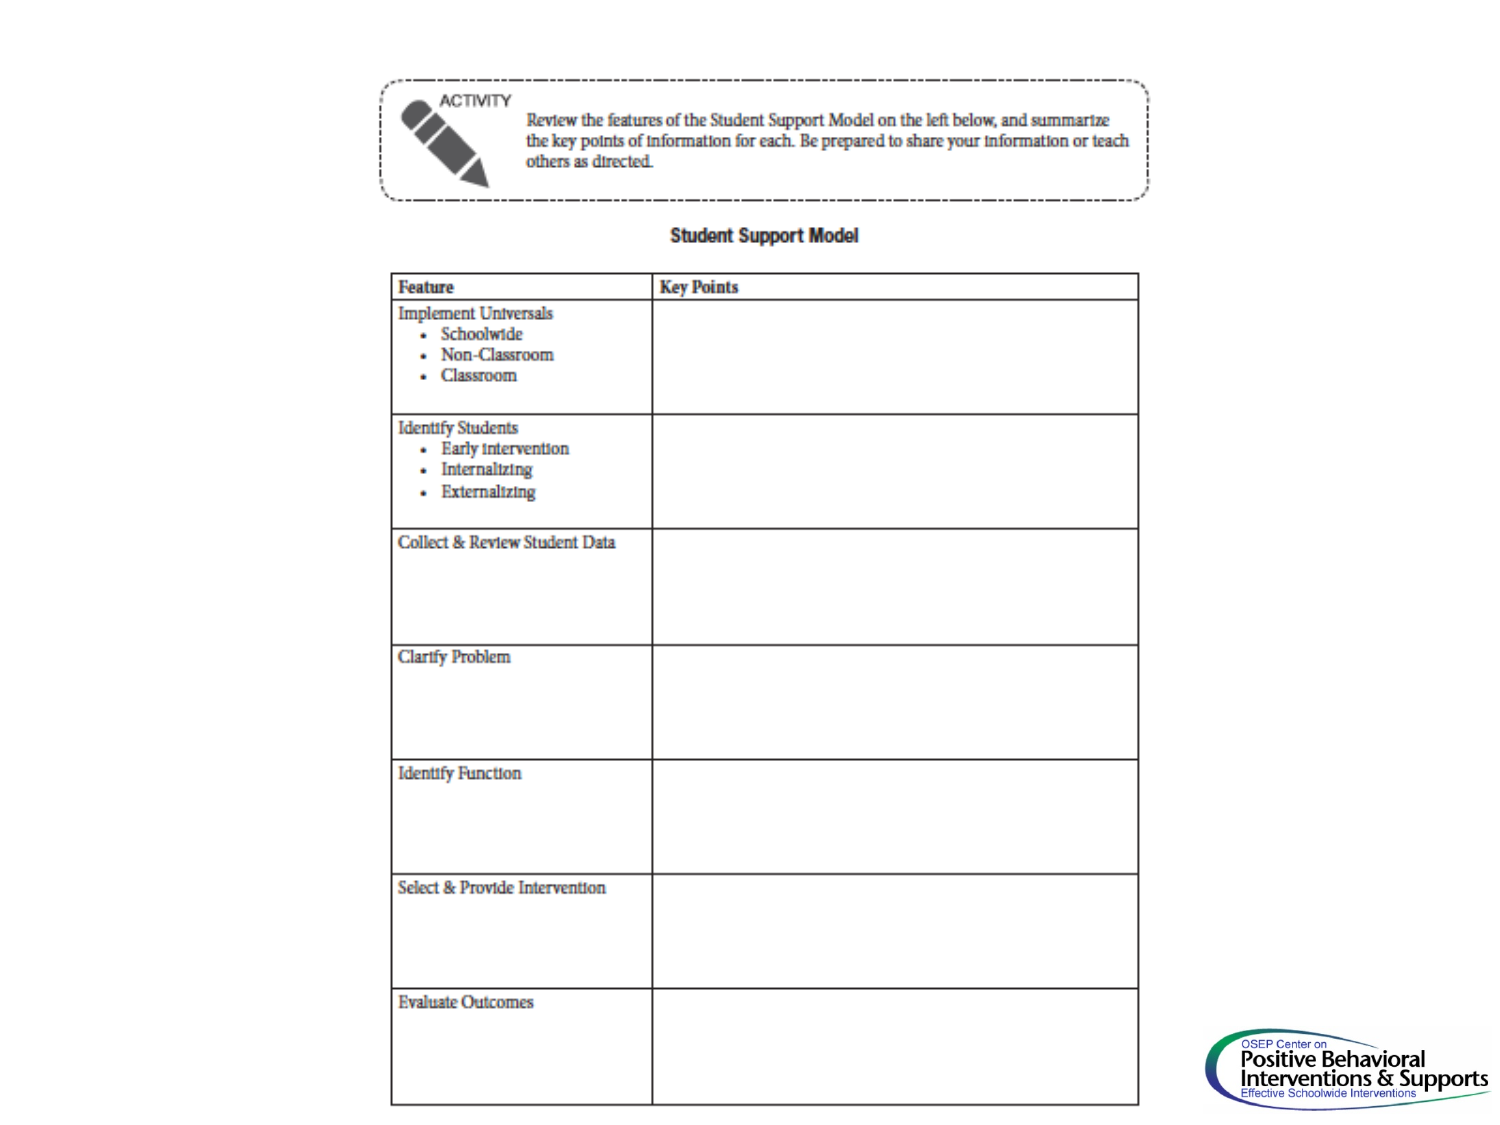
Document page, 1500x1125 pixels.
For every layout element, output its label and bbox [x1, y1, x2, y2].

picture [1203, 1026, 1492, 1114]
picture [316, 0, 1182, 1125]
